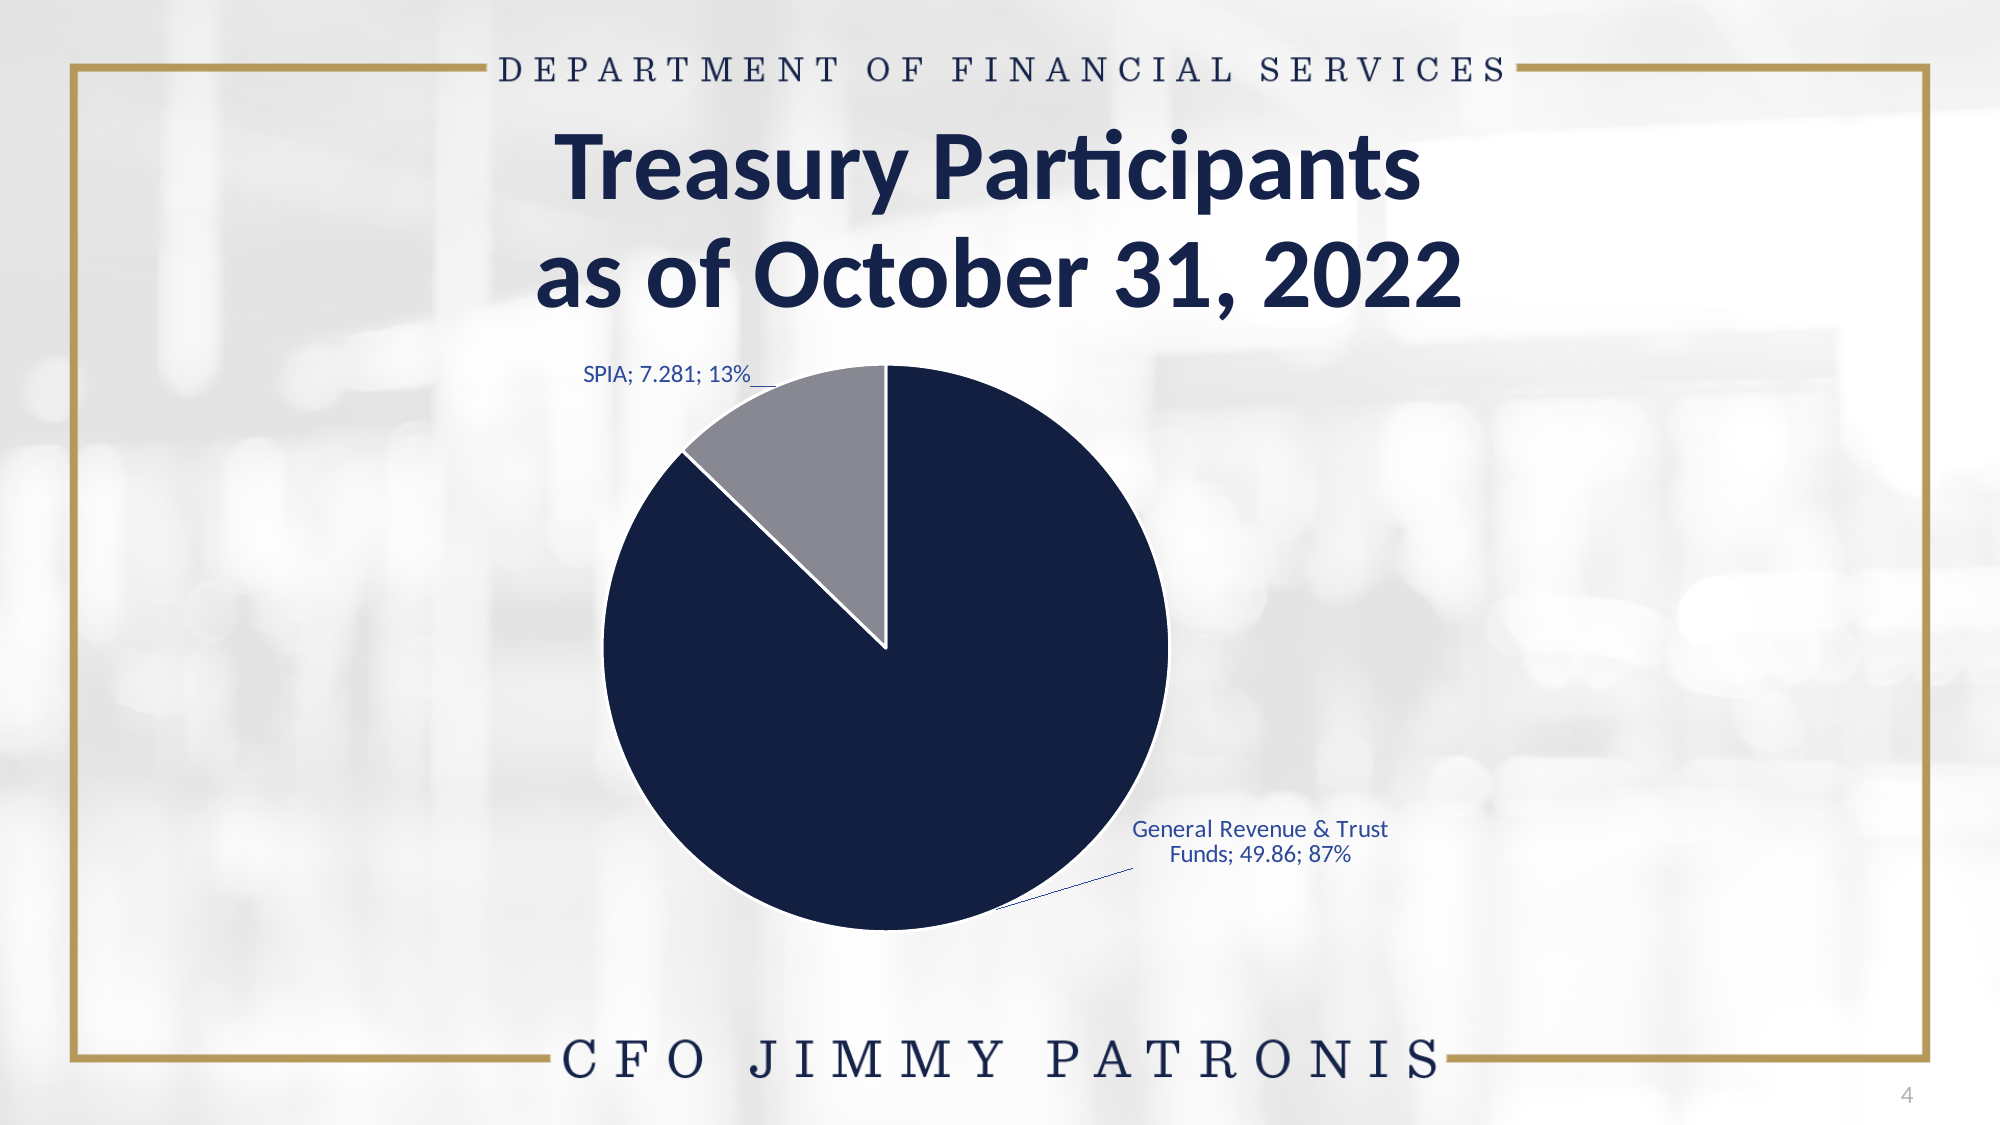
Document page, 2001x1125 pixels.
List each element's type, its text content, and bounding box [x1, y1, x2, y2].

slide_number 4 [1478, 1063, 1929, 1124]
chart [345, 329, 1655, 992]
picture [0, 0, 2000, 1125]
title Treasury Participants as of October 31, 2022 [137, 112, 1863, 330]
